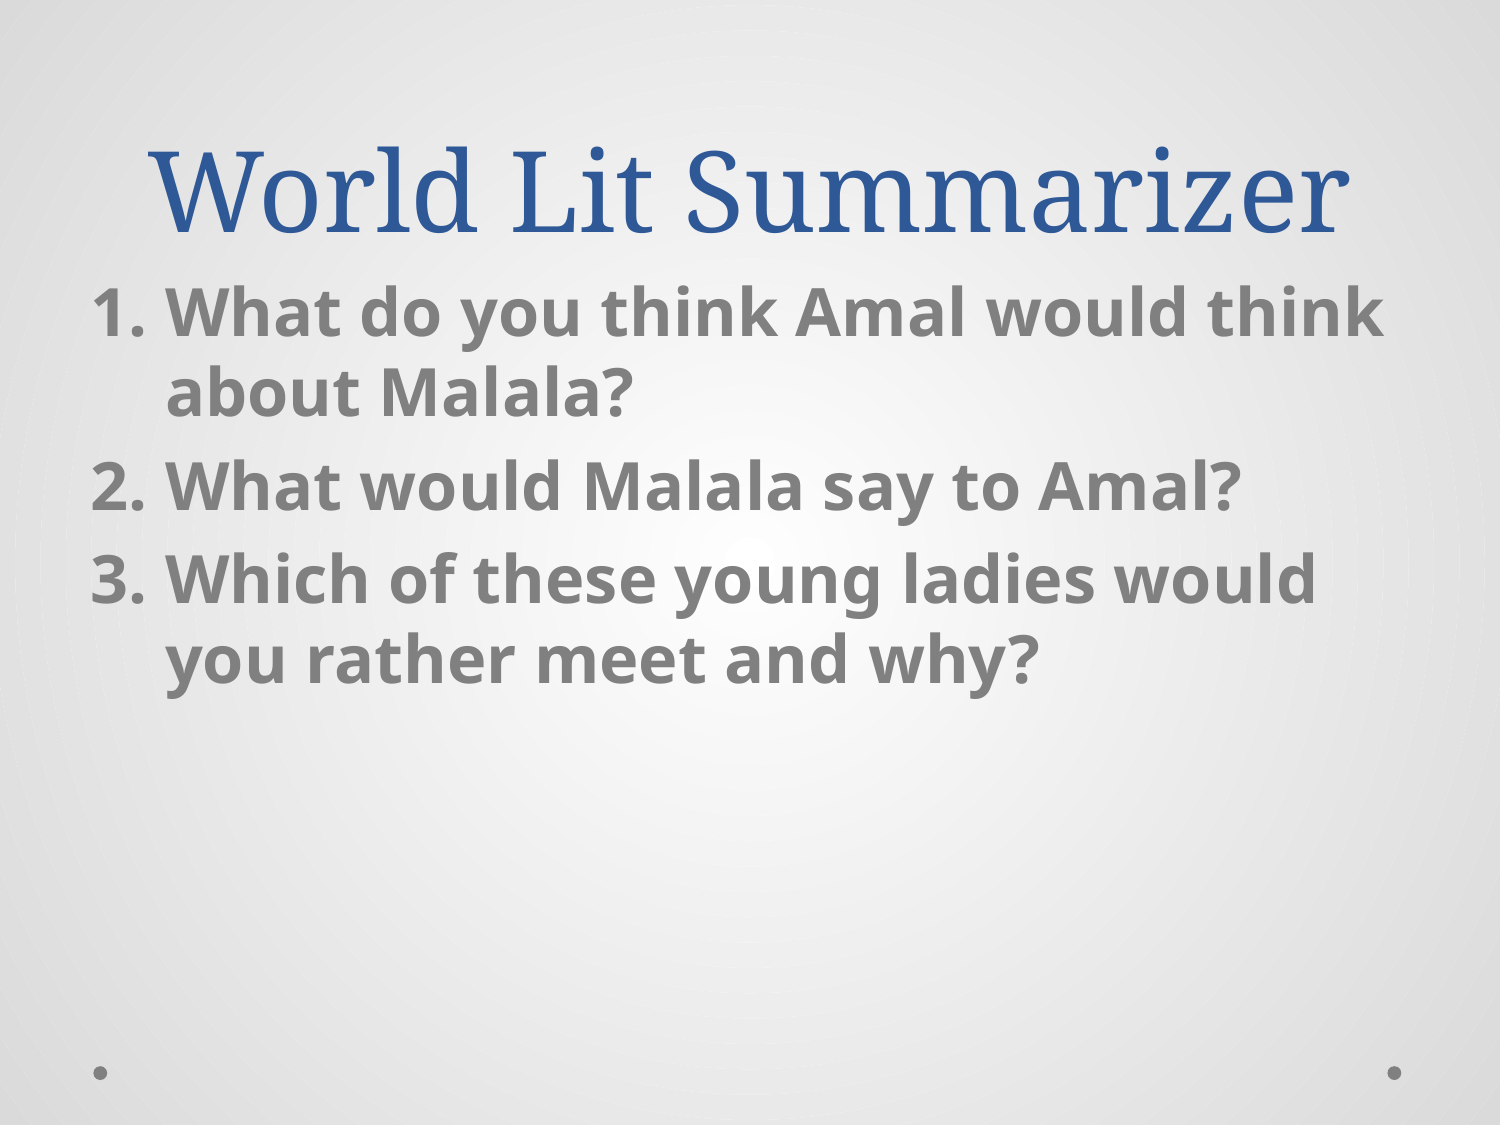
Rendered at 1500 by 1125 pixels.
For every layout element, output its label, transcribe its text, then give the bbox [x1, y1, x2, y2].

title World Lit Summarizer [75, 0, 1425, 262]
list What do you think Amal would think about Malala? What would Malala say to Amal? Which of these young ladies would you rather meet and why? [75, 262, 1425, 1005]
